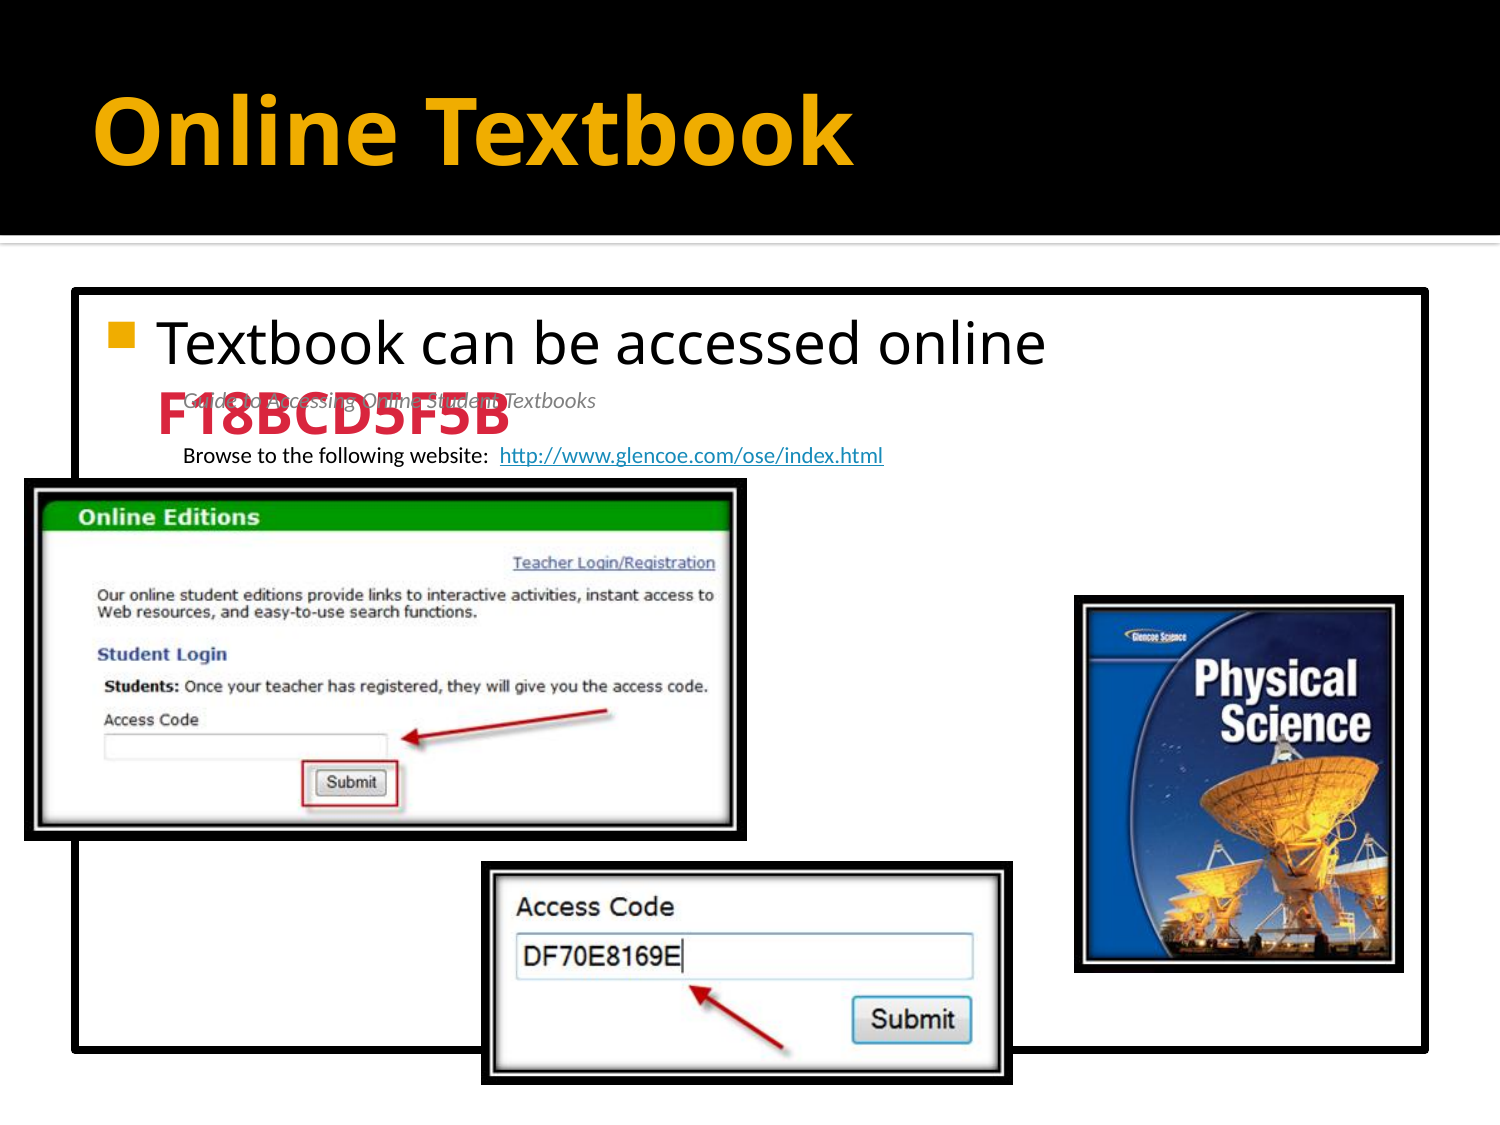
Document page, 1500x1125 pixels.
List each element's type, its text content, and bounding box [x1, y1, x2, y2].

text_box Guide to Accessing Online Student Textbooks Browse to the following website: http://www.glencoe.com/ose/index.html [168, 377, 1442, 476]
title Online Textbook [75, 25, 1425, 231]
picture [481, 861, 1013, 1085]
picture [1074, 595, 1404, 974]
picture [24, 478, 748, 841]
list Textbook can be accessed online F18BCD5F5B [71, 287, 1429, 476]
list Textbook can be accessed online F18BCD5F5B [71, 476, 1429, 1054]
